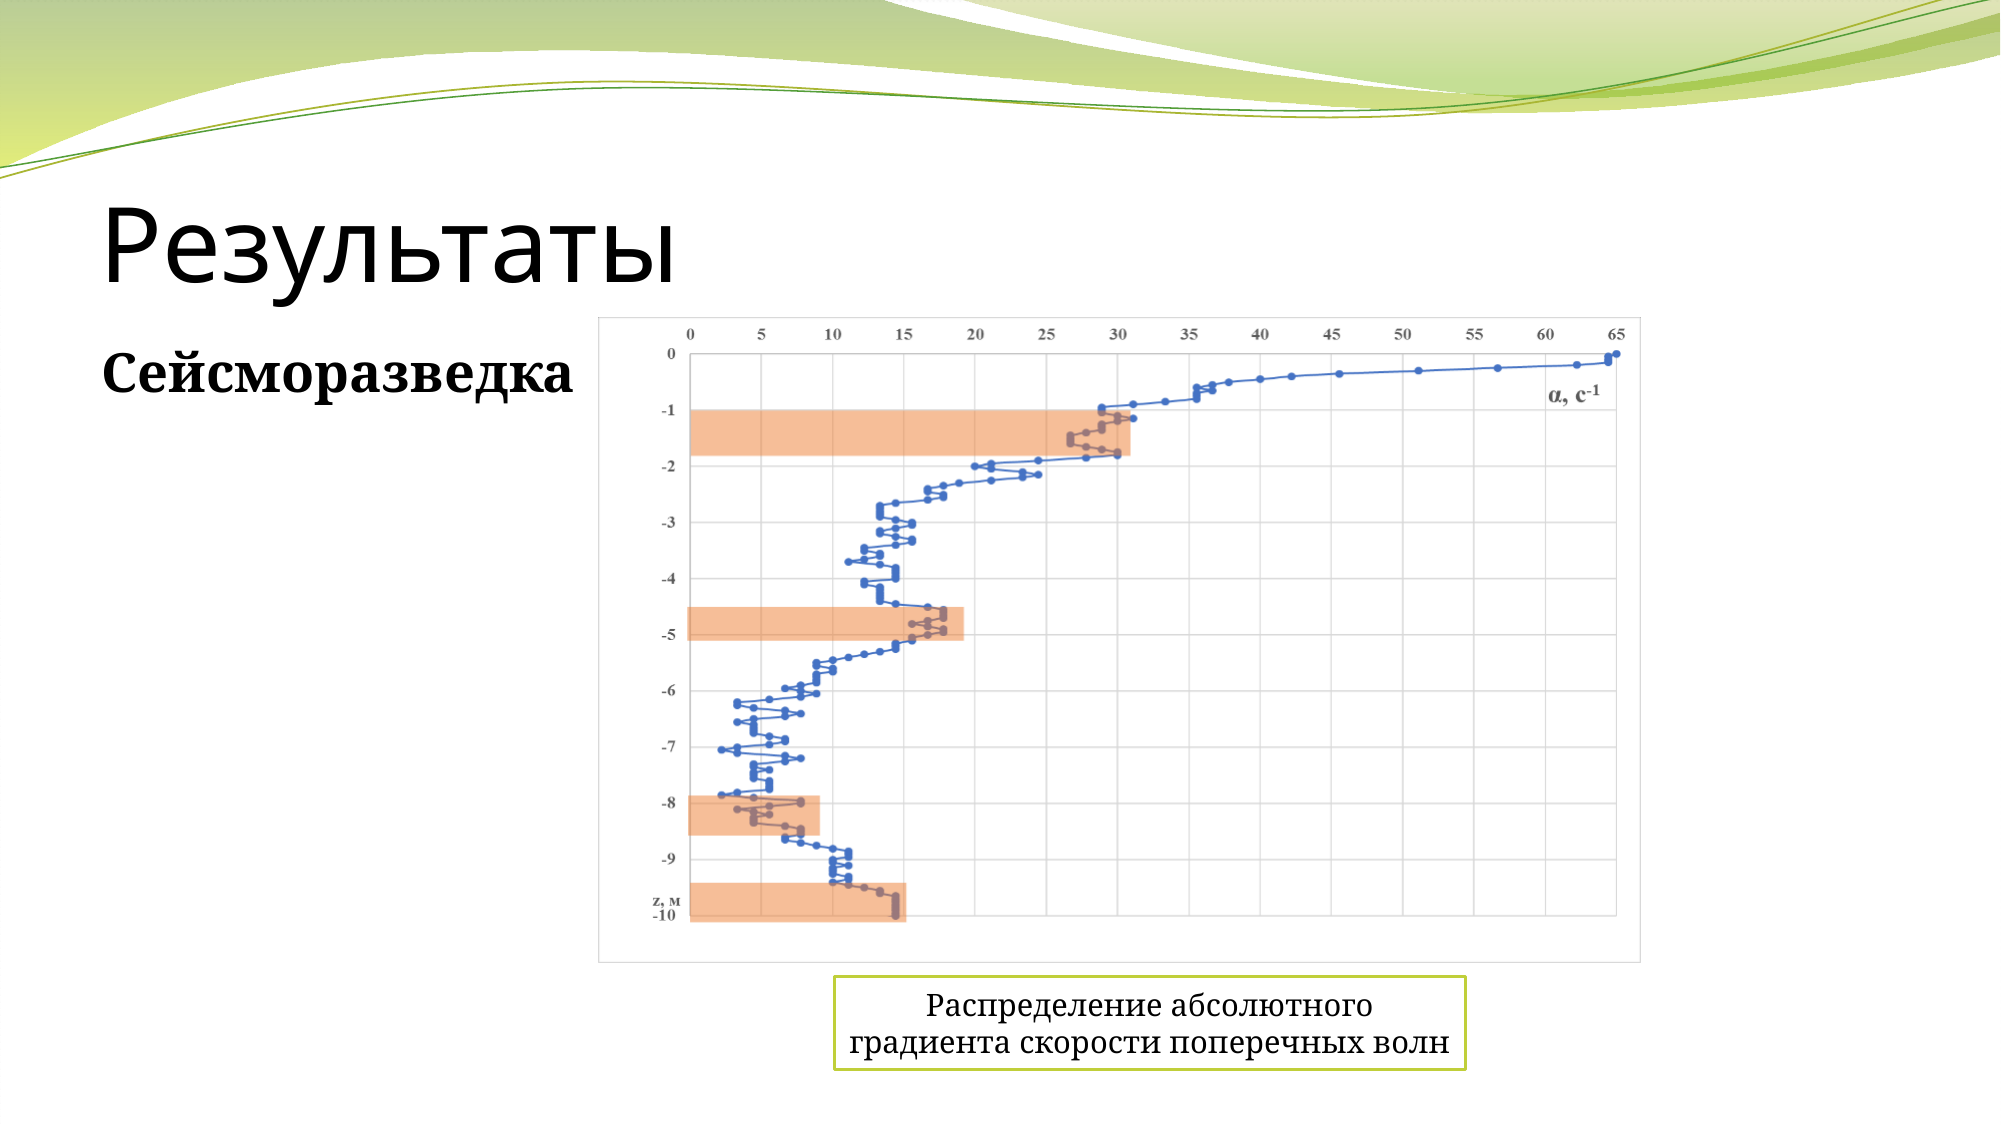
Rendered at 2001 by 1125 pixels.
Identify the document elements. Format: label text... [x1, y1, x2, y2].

text_box Распределение абсолютного градиента скорости поперечных волн [834, 1051, 1466, 1070]
title Результаты [99, 115, 1900, 303]
picture [598, 317, 1641, 963]
list Сейсморазведка [86, 330, 1887, 1051]
